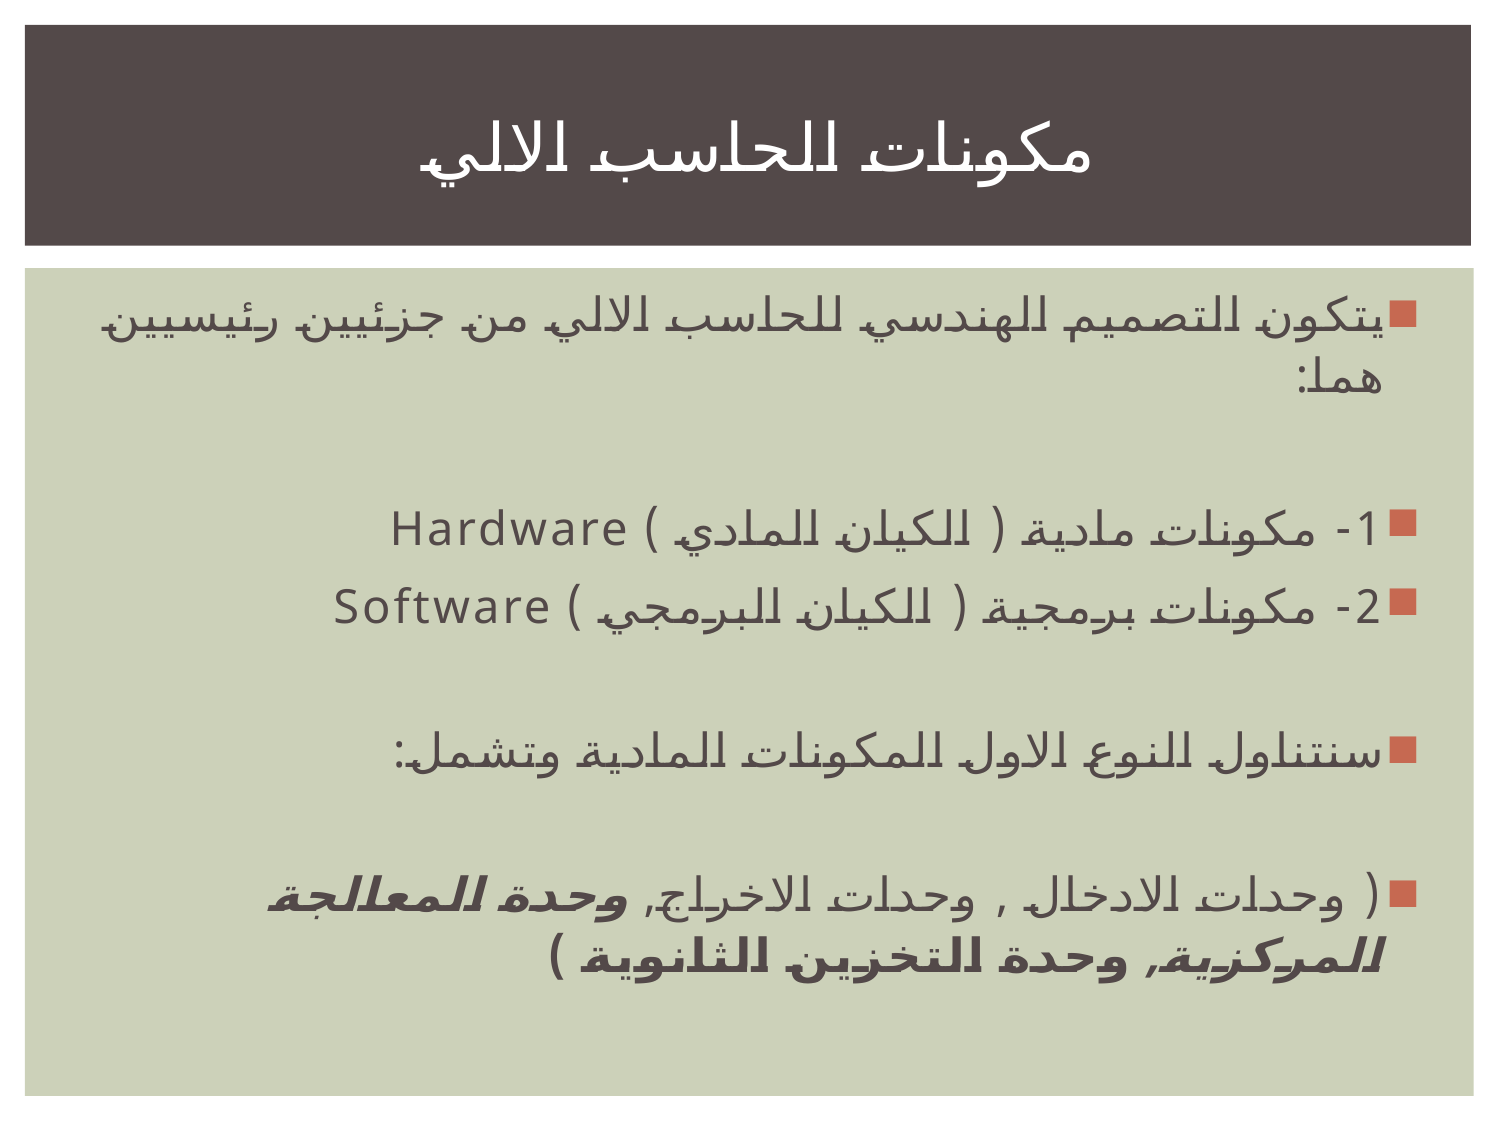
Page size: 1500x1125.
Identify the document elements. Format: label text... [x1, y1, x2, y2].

title مكونات الحاسب الالي [62, 58, 1438, 232]
list يتكون التصميم الهندسي للحاسب الالي من جزئيين رئيسيين هما: 1- مكونات مادية ( الكيان المادي ) Hardware 2- مكونات برمجية ( الكيان البرمجي ) Software سنتناول النوع الاول المكونات المادية وتشمل: ( وحدات الادخال , وحدات الاخراج, وحدة المعالجة المركزية, وحدة التخزين الثانوية ) [62, 281, 1442, 1005]
